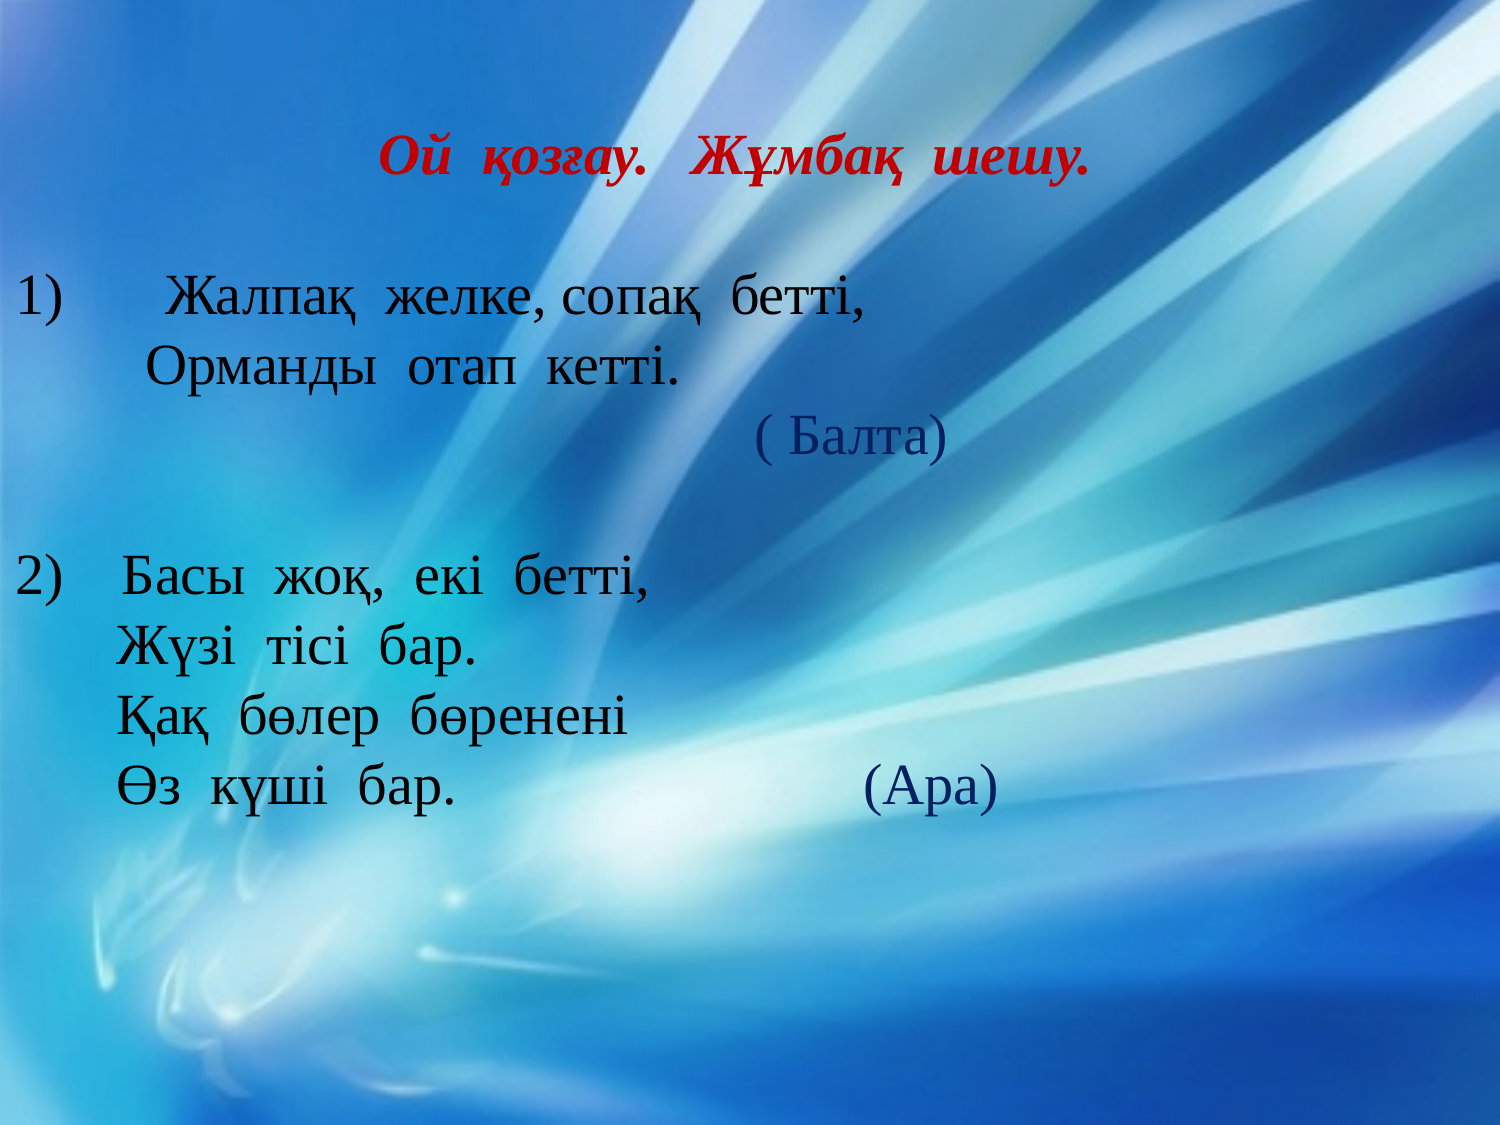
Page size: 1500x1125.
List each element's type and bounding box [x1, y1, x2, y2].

list [0, 0, 1500, 1125]
